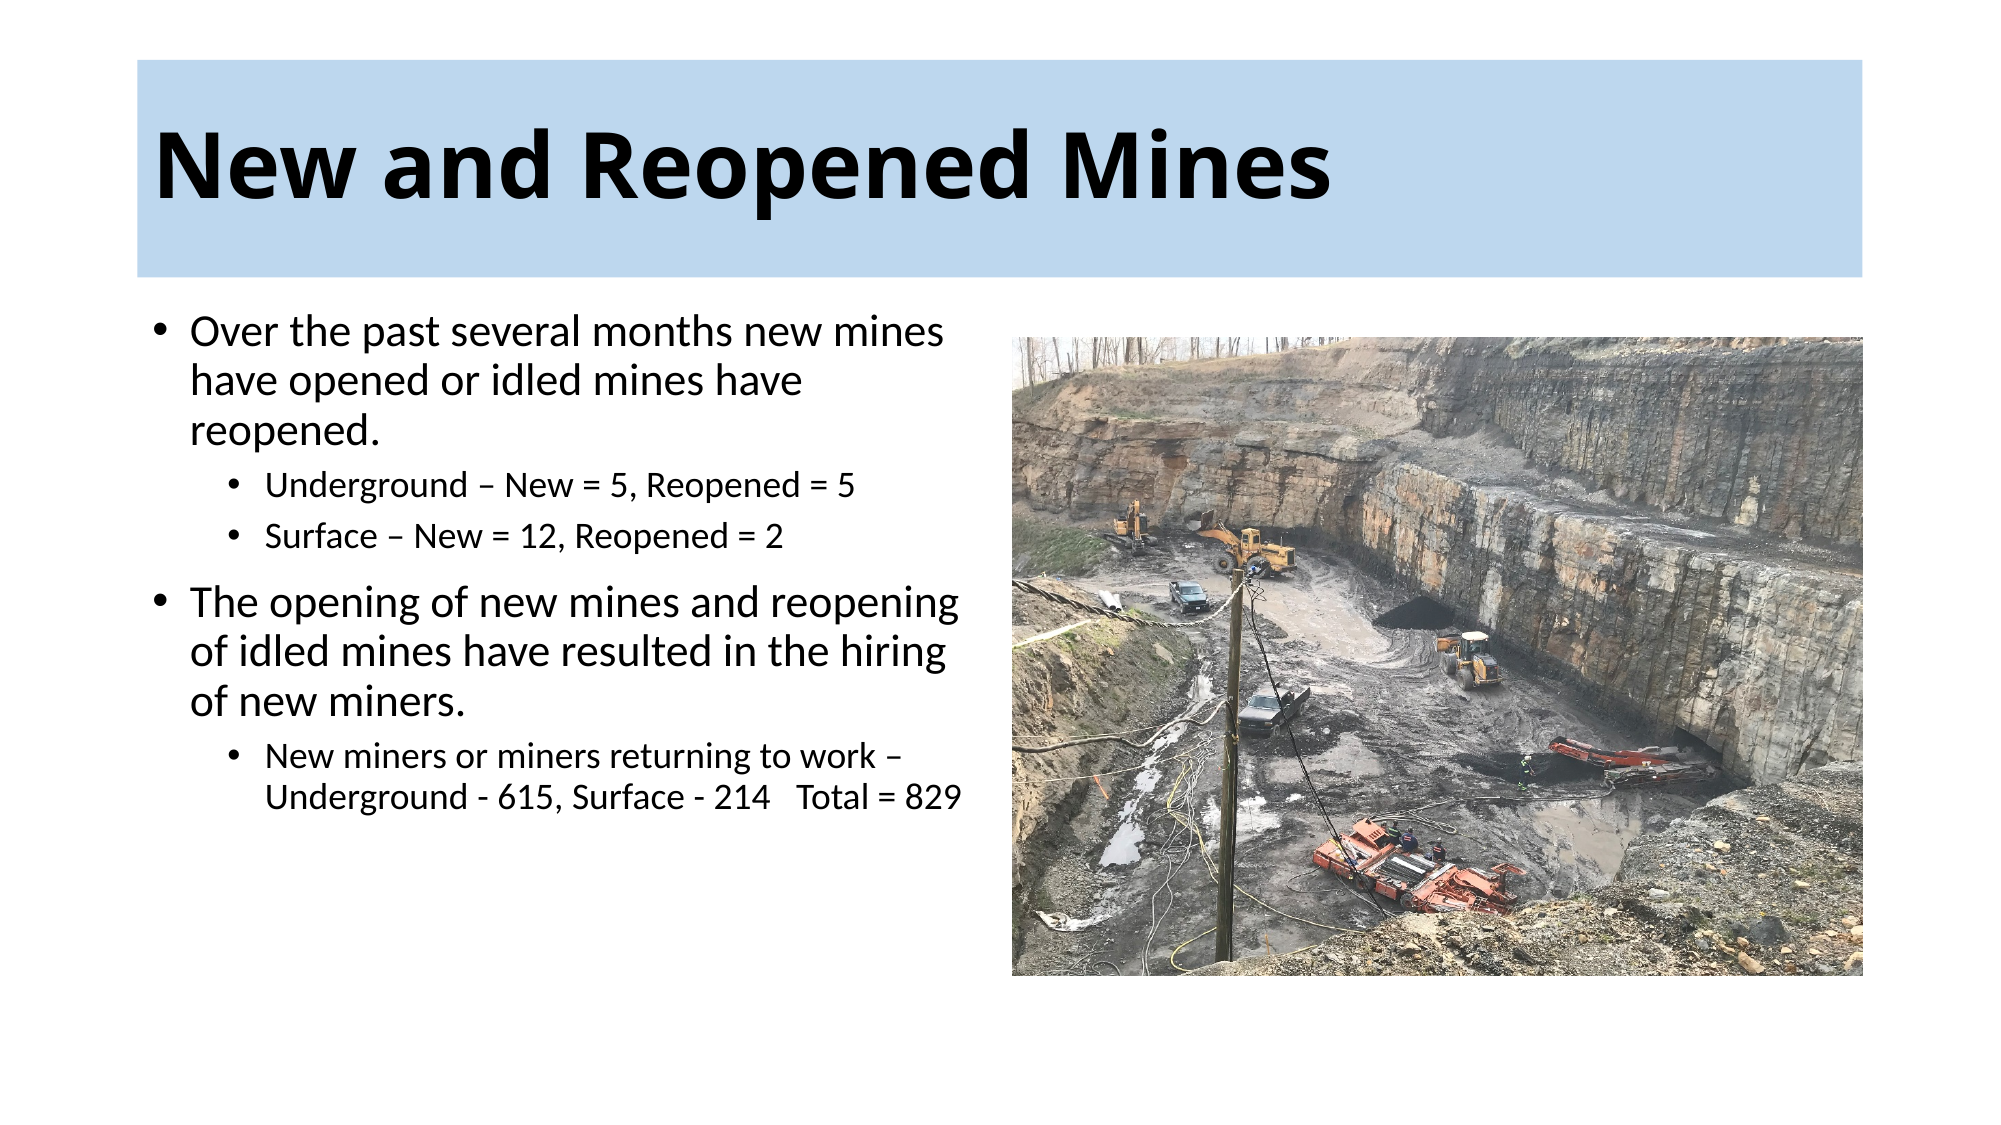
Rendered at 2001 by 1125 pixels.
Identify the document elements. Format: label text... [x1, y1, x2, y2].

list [1012, 337, 1863, 976]
list Over the past several months new mines have opened or idled mines have reopened. Underground – New = 5, Reopened = 5 Surface – New = 12, Reopened = 2 The opening of new mines and reopening of idled mines have resulted in the hiring of new miners. New miners or miners returning to work – Underground - 615, Surface - 214 Total = 829 [137, 299, 988, 1014]
title New and Reopened Mines [137, 59, 1863, 278]
